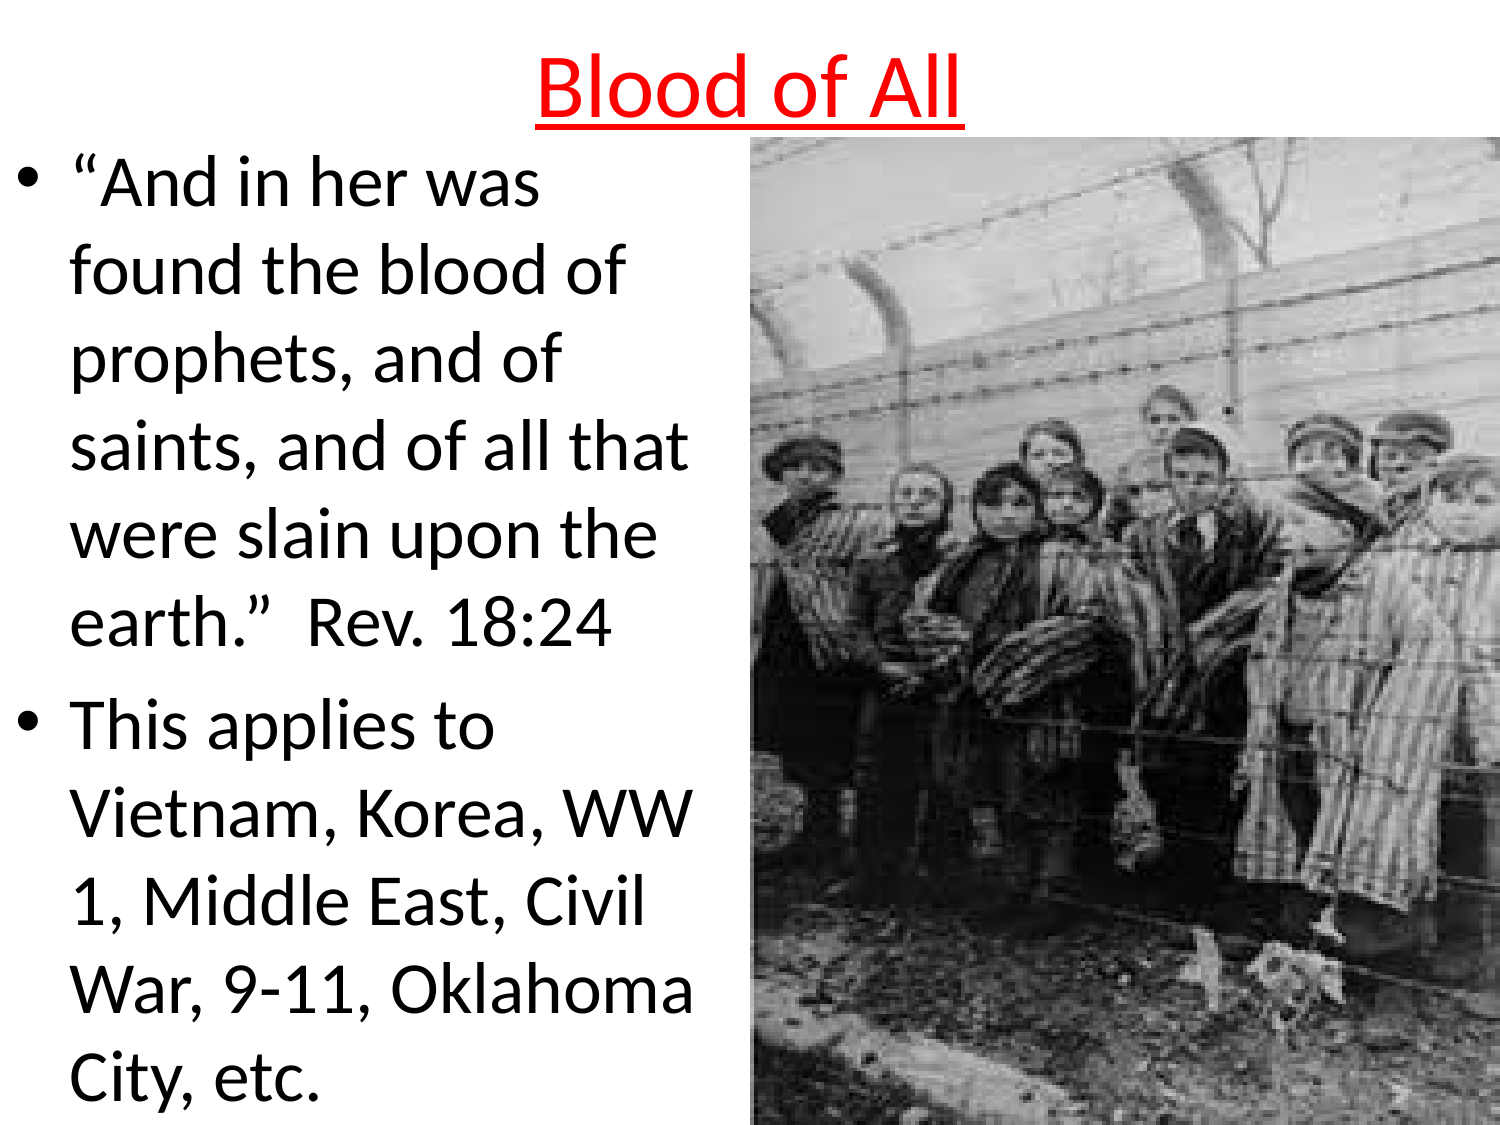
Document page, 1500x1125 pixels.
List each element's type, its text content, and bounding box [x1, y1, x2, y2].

list “And in her was found the blood of prophets, and of saints, and of all that were slain upon the earth.” Rev. 18:24 This applies to Vietnam, Korea, WW 1, Middle East, Civil War, 9-11, Oklahoma City, etc. [0, 125, 738, 1125]
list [749, 137, 1500, 1125]
title Blood of All [75, 0, 1425, 163]
